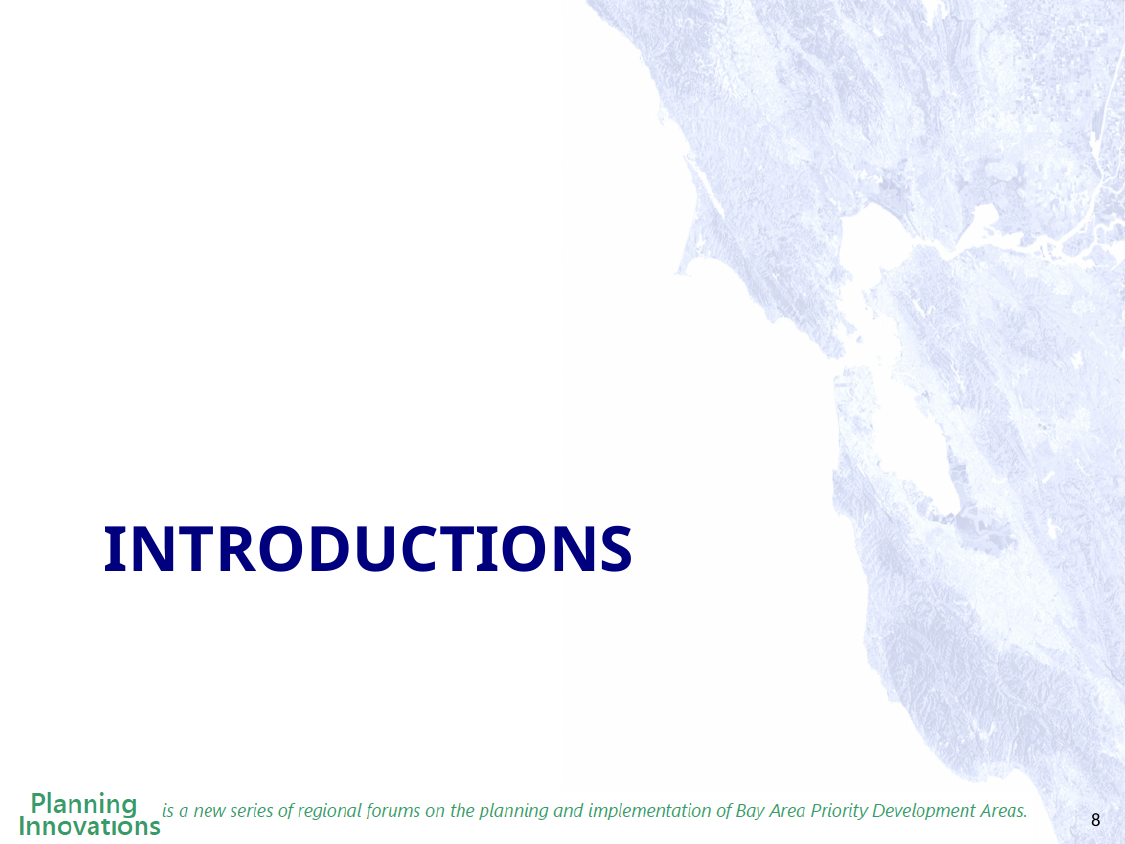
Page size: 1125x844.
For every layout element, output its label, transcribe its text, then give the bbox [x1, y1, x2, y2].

slide_number 8 [1044, 796, 1116, 842]
title Introductions [88, 501, 1046, 670]
picture [1, 790, 1040, 844]
